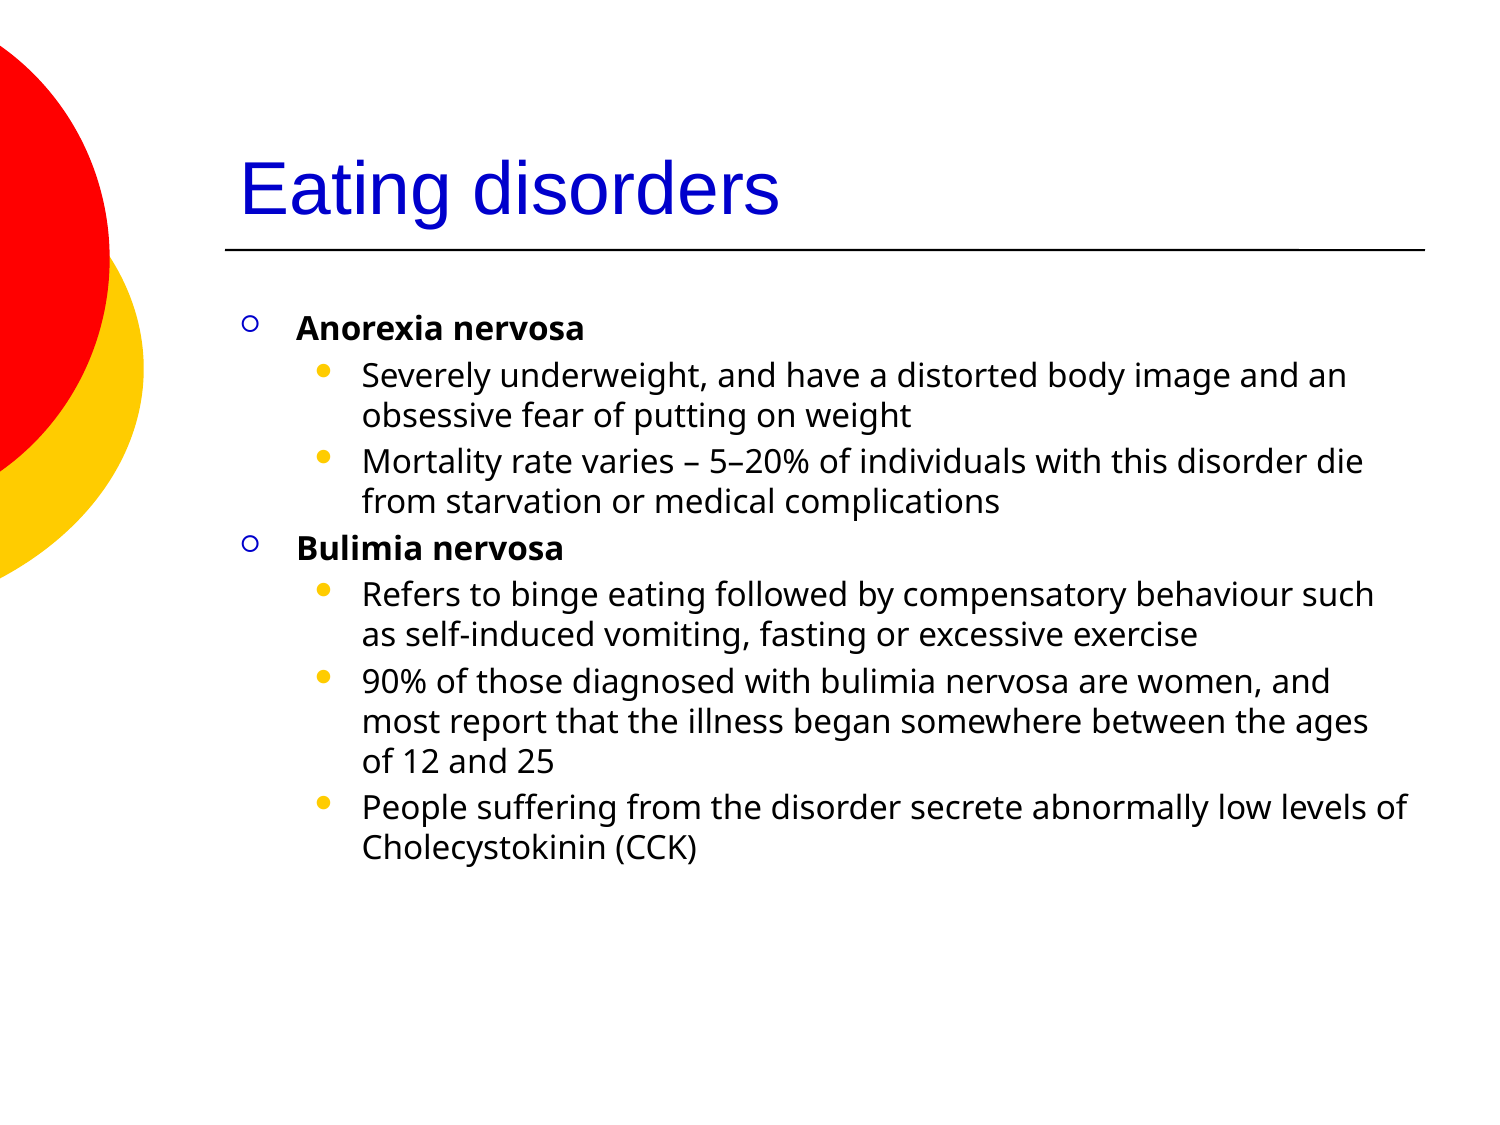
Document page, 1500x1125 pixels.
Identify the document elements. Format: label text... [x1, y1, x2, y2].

title Eating disorders [224, 49, 1425, 238]
list Anorexia nervosa Severely underweight, and have a distorted body image and an obsessive fear of putting on weight Mortality rate varies – 5–20% of individuals with this disorder die from starvation or medical complications Bulimia nervosa Refers to binge eating followed by compensatory behaviour such as self-induced vomiting, fasting or excessive exercise 90% of those diagnosed with bulimia nervosa are women, and most report that the illness began somewhere between the ages of 12 and 25 People suffering from the disorder secrete abnormally low levels of Cholecystokinin (CCK) [224, 299, 1425, 975]
